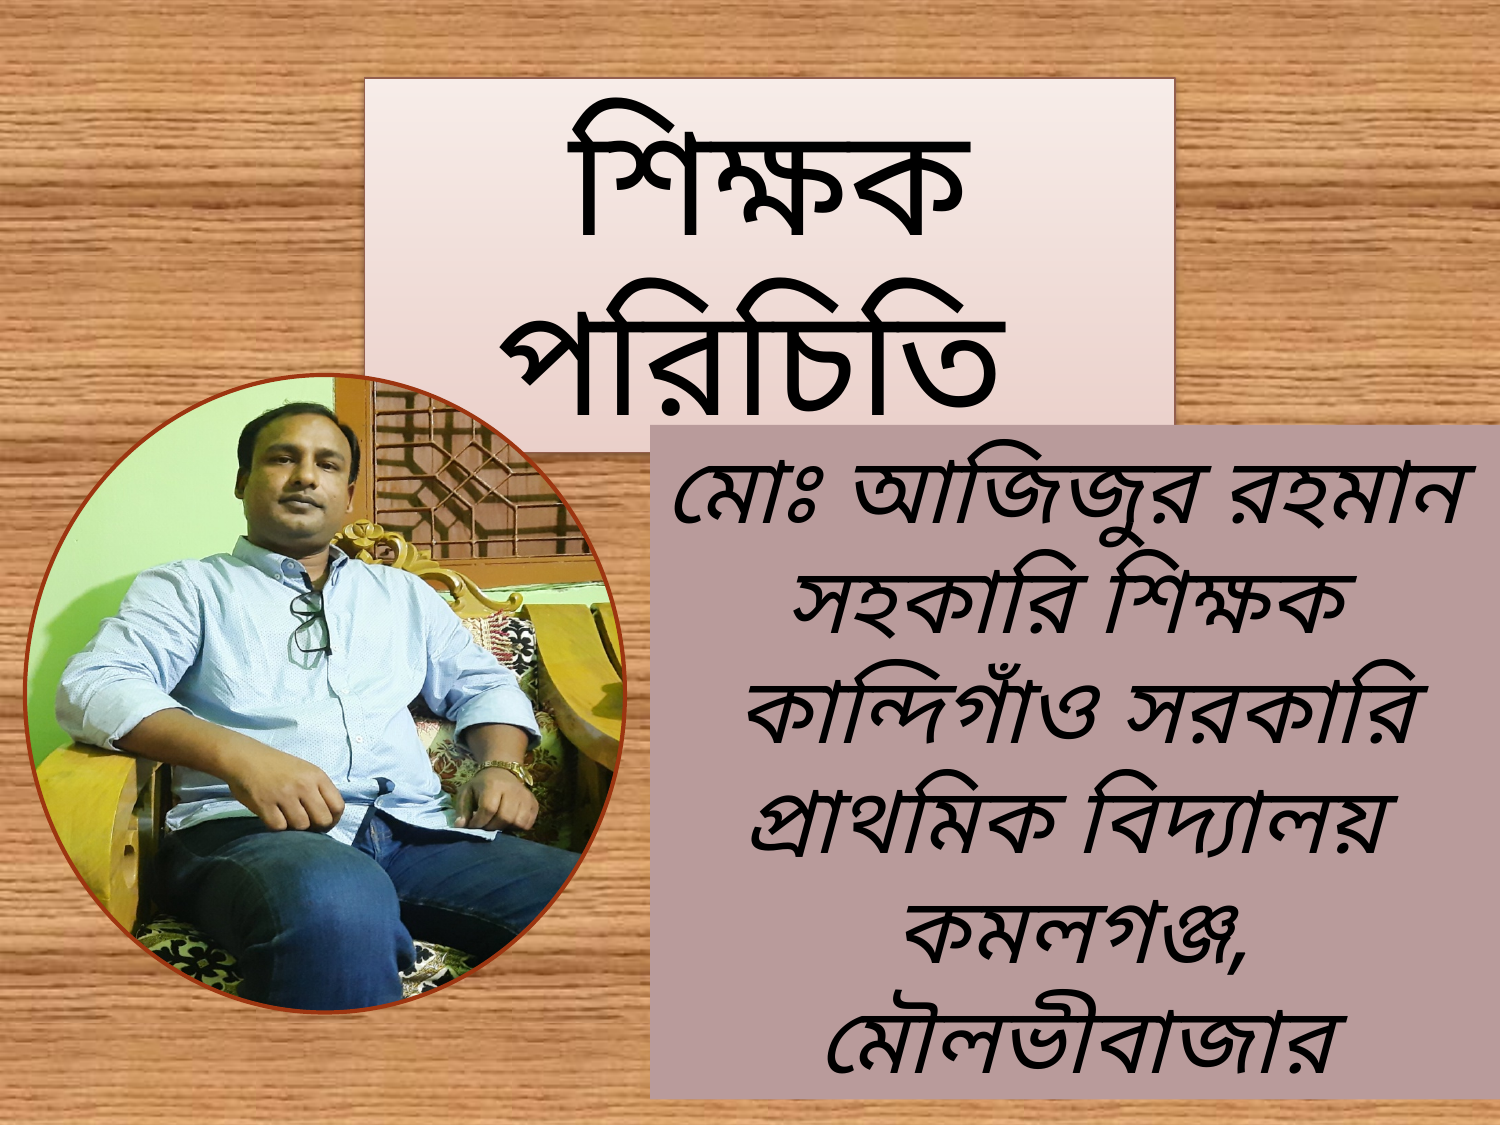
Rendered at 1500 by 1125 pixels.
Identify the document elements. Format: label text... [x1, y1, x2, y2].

text_box শিক্ষক পরিচিতি [364, 77, 1176, 453]
picture [0, 0, 1500, 1125]
text_box [22, 372, 628, 1015]
text_box মোঃ আজিজুর রহমান সহকারি শিক্ষক কান্দিগাঁও সরকারি প্রাথমিক বিদ্যালয় কমলগঞ্জ, মৌলভীবাজার [650, 424, 1500, 1100]
